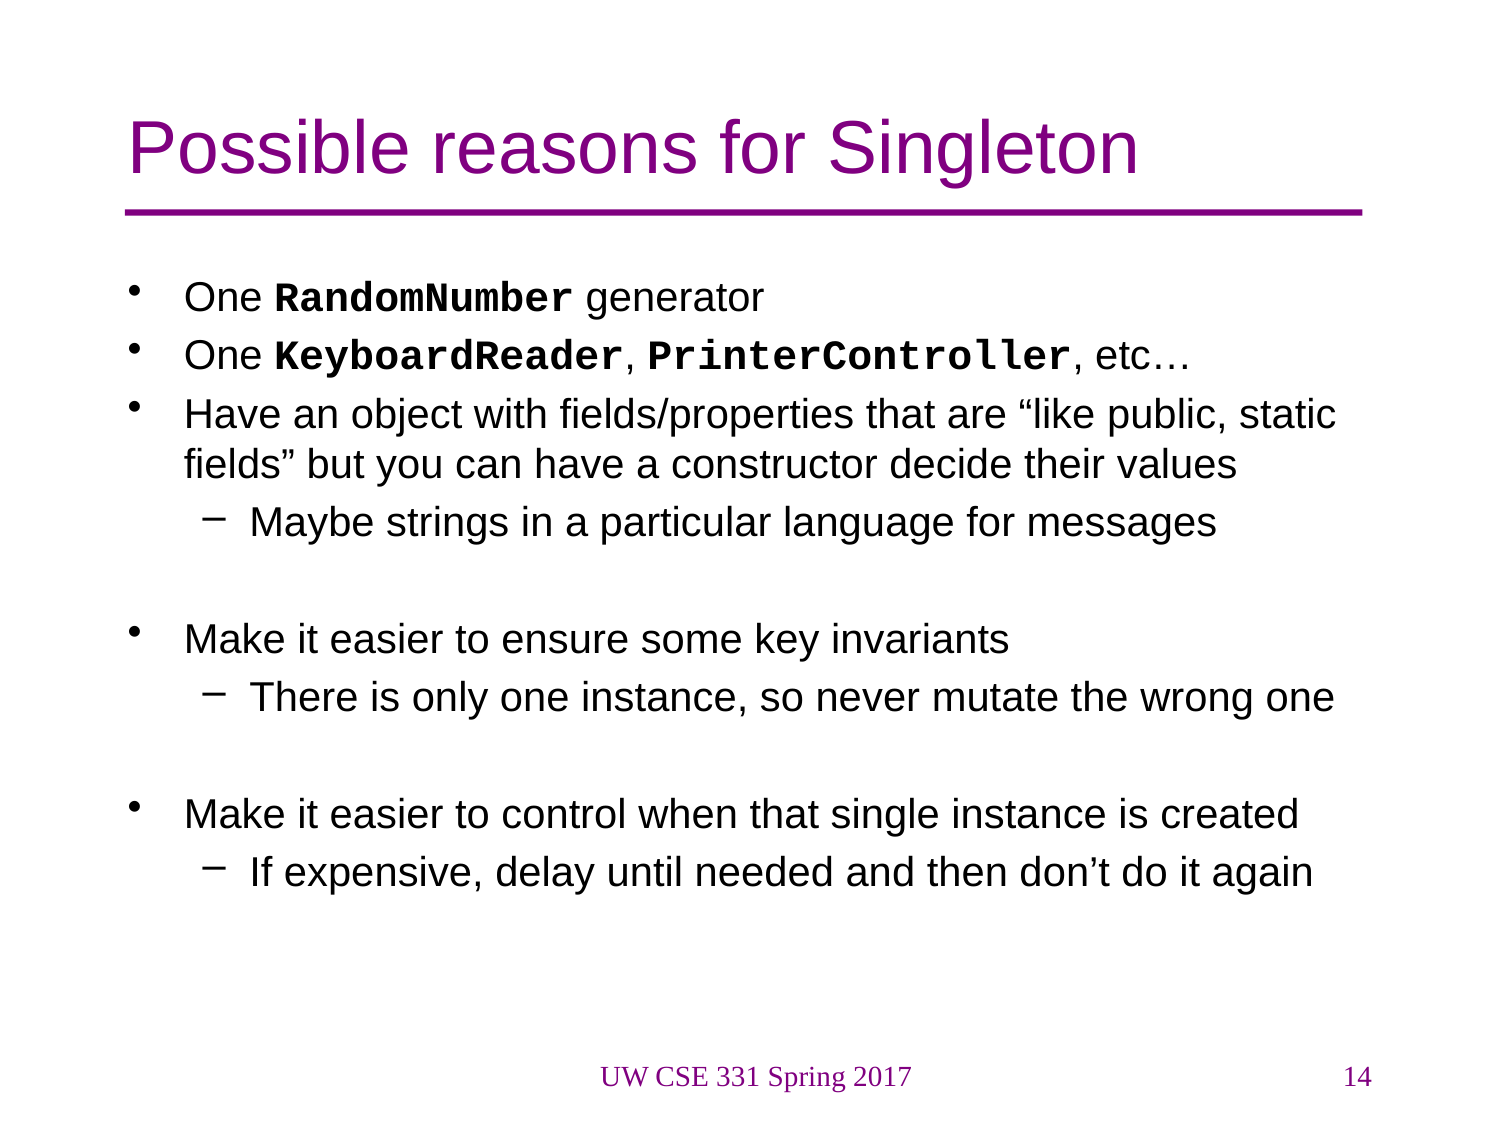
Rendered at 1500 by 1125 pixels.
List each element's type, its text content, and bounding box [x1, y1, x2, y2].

title Possible reasons for Singleton [112, 50, 1388, 238]
footer UW CSE 331 Spring 2017 [474, 1049, 1038, 1125]
slide_number 14 [1074, 1049, 1388, 1125]
list One RandomNumber generator One KeyboardReader, PrinterController, etc… Have an object with fields/properties that are “like public, static fields” but you can have a constructor decide their values Maybe strings in a particular language for messages Make it easier to ensure some key invariants There is only one instance, so never mutate the wrong one Make it easier to control when that single instance is created If expensive, delay until needed and then don’t do it again [112, 262, 1388, 1000]
